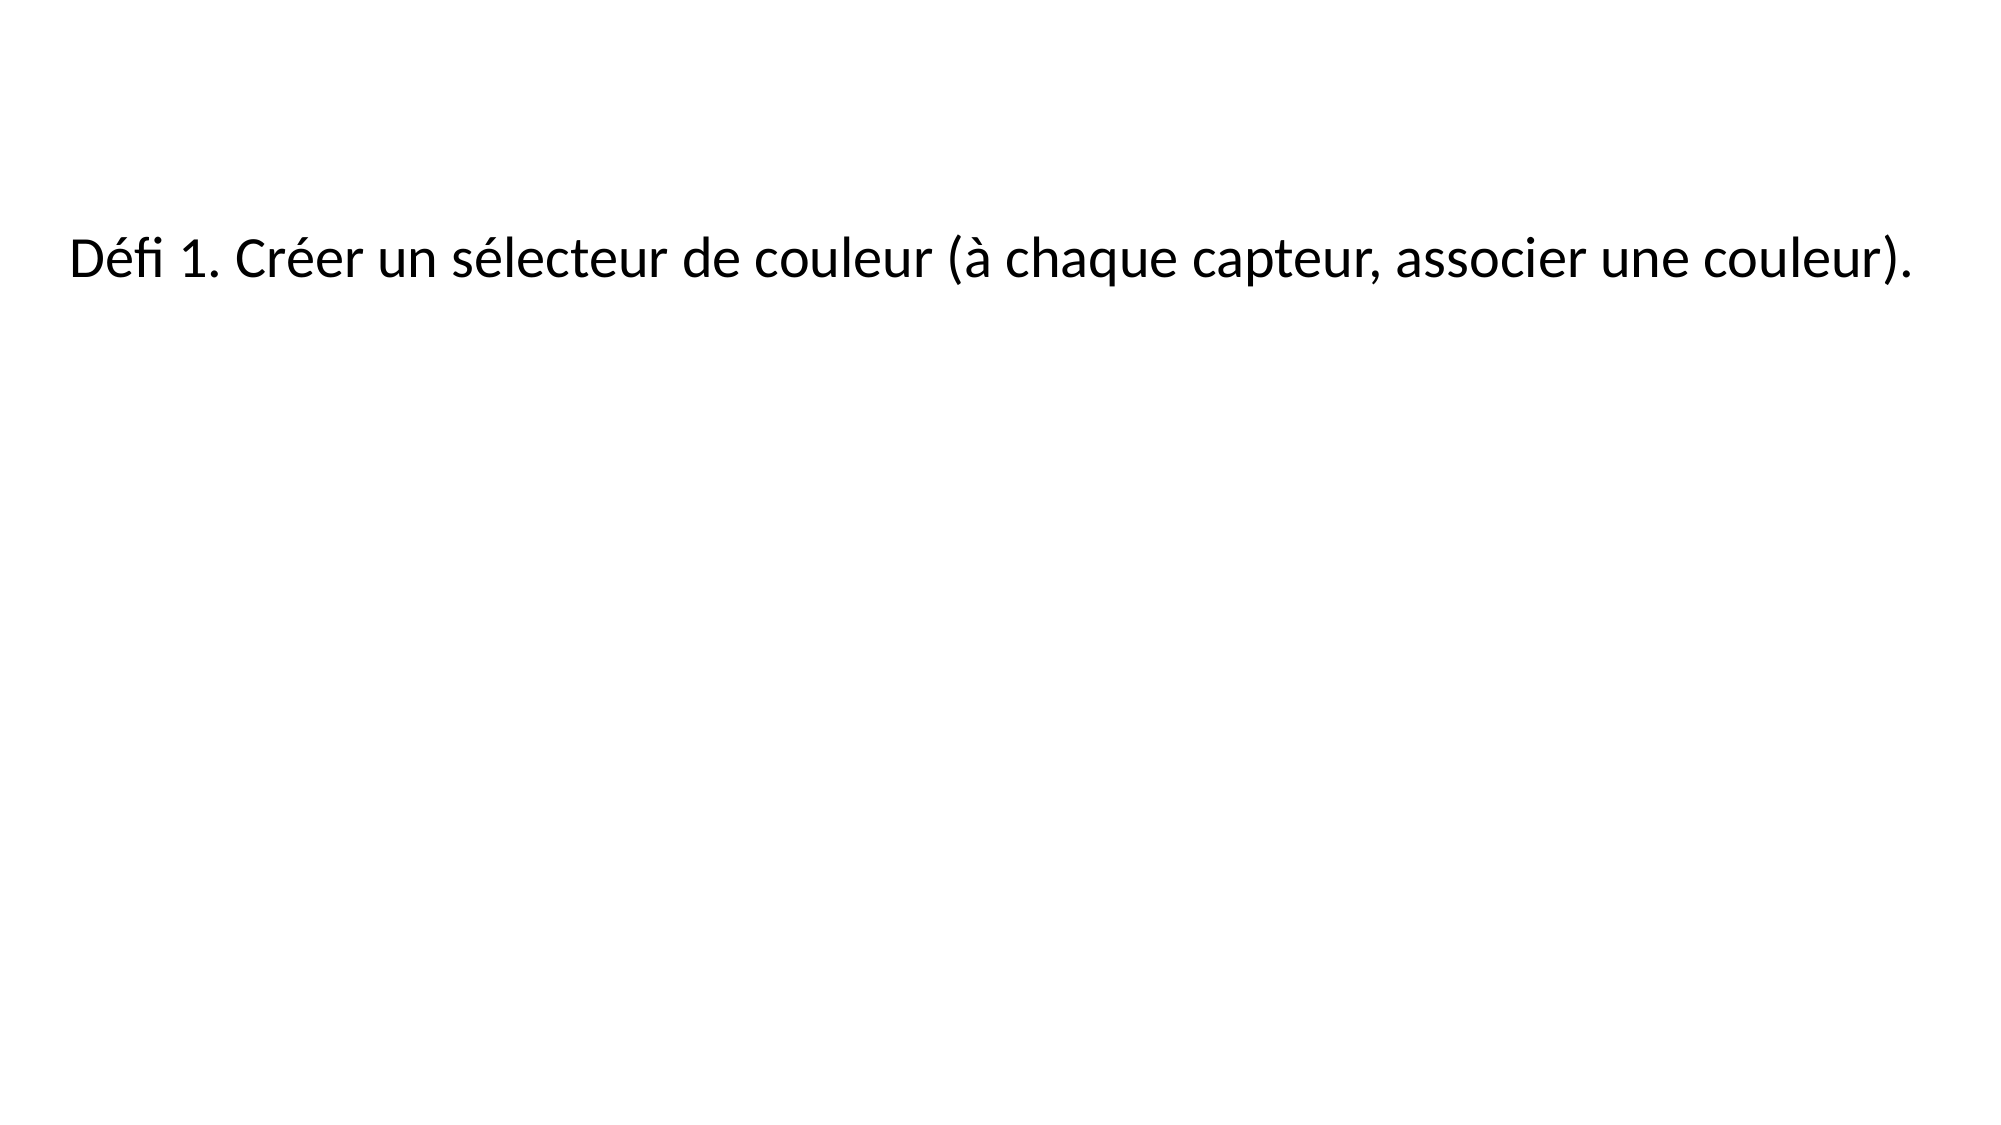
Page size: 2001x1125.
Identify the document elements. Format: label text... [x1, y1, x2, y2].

text_box Défi 1. Créer un sélecteur de couleur (à chaque capteur, associer une couleur). [55, 211, 1931, 296]
